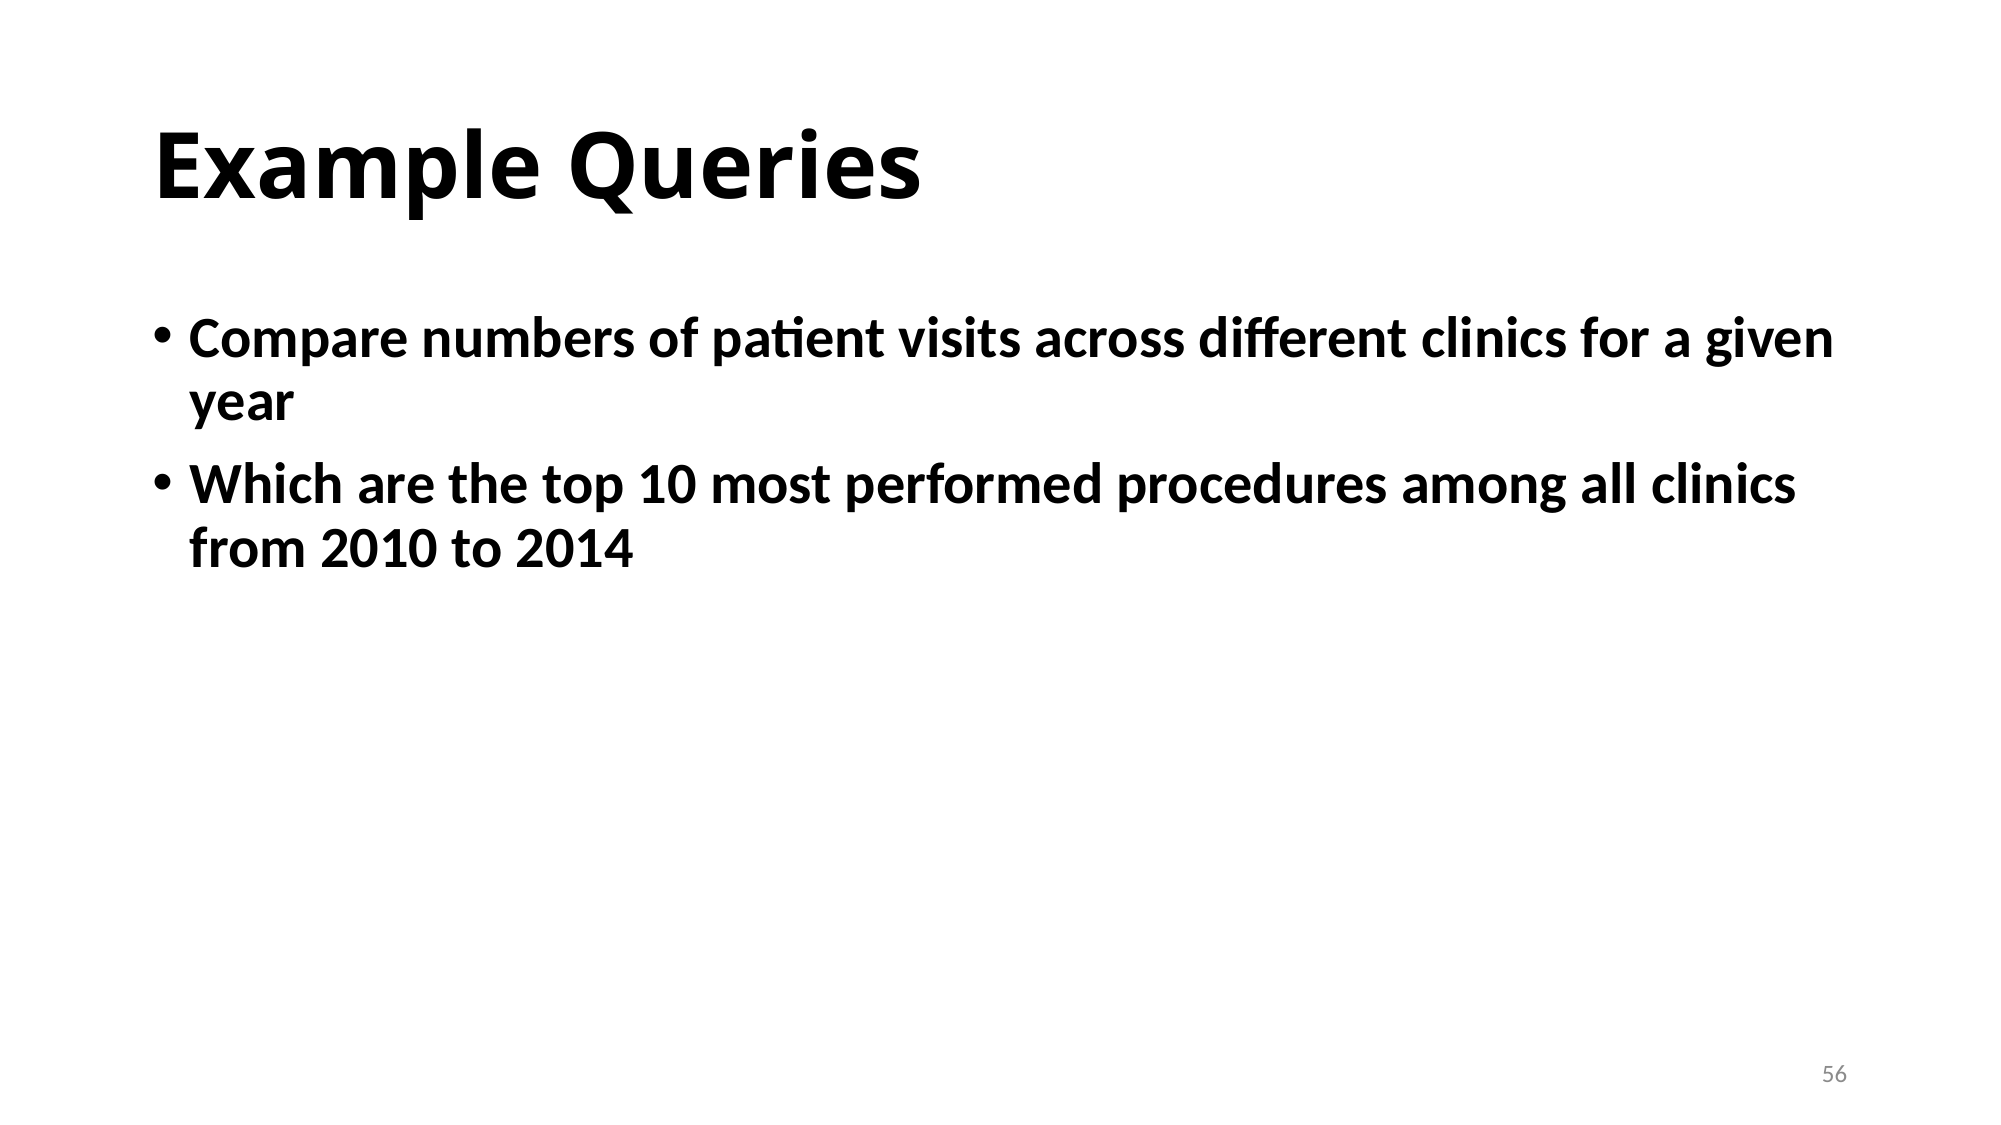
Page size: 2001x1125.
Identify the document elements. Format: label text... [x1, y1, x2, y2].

title Example Queries [137, 59, 1863, 278]
slide_number 56 [1412, 1042, 1863, 1103]
list Compare numbers of patient visits across different clinics for a given year Which are the top 10 most performed procedures among all clinics from 2010 to 2014 [137, 299, 1863, 1014]
